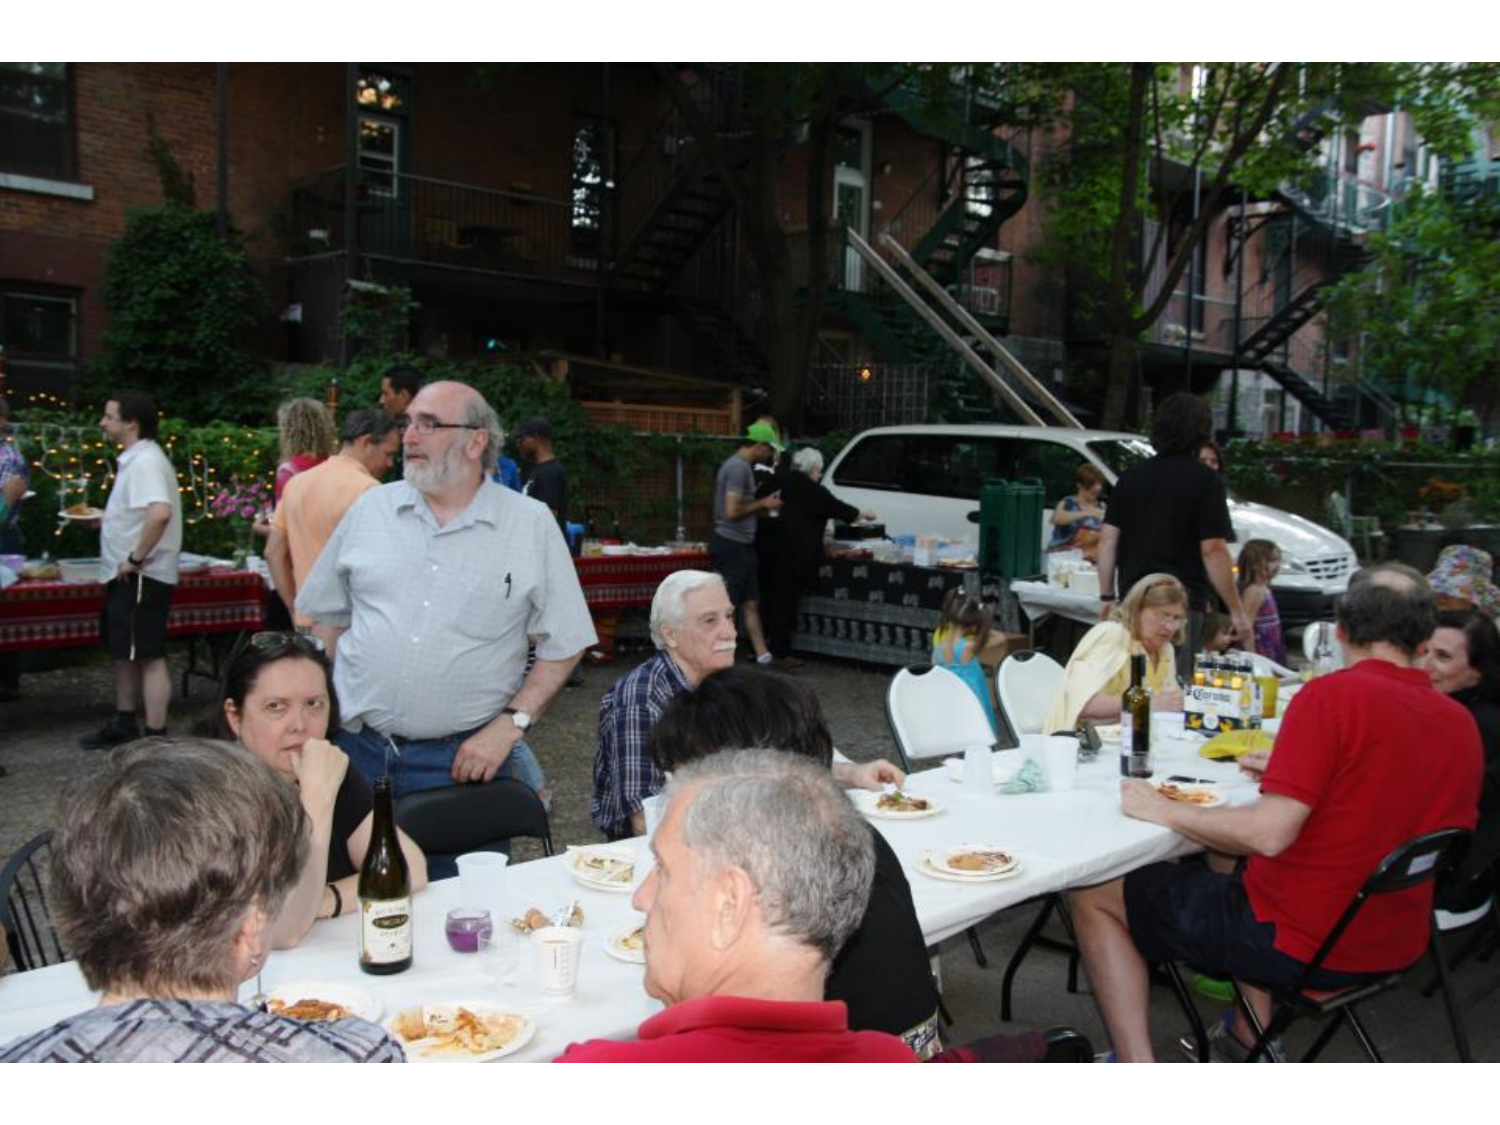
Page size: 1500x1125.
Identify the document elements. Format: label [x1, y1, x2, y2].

picture [0, 62, 1500, 1063]
